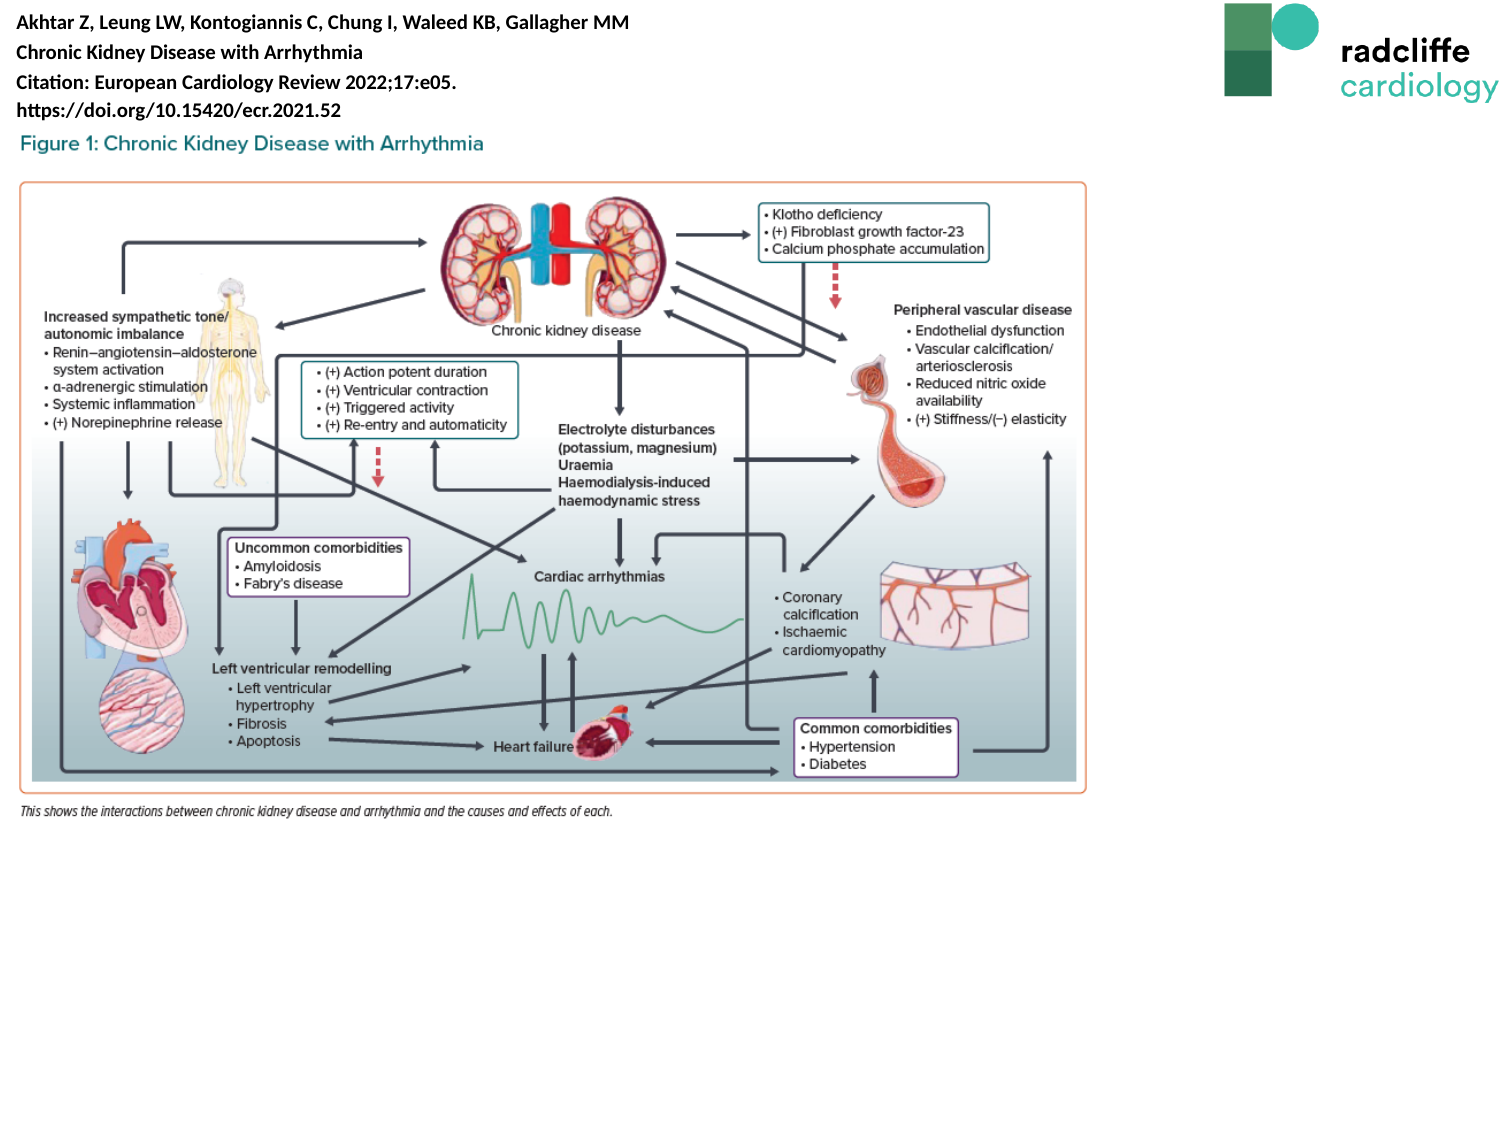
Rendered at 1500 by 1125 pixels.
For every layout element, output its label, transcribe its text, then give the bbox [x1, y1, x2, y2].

text_box Citation: European Cardiology Review 2022;17:e05. [1, 60, 1224, 89]
text_box Chronic Kidney Disease with Arrhythmia [1, 31, 1224, 60]
text_box https://doi.org/10.15420/ecr.2021.52 [1, 89, 1500, 129]
picture [1224, 1, 1499, 104]
picture [1, 124, 1096, 830]
text_box Akhtar Z, Leung LW, Kontogiannis C, Chung I, Waleed KB, Gallagher MM [1, 1, 939, 31]
